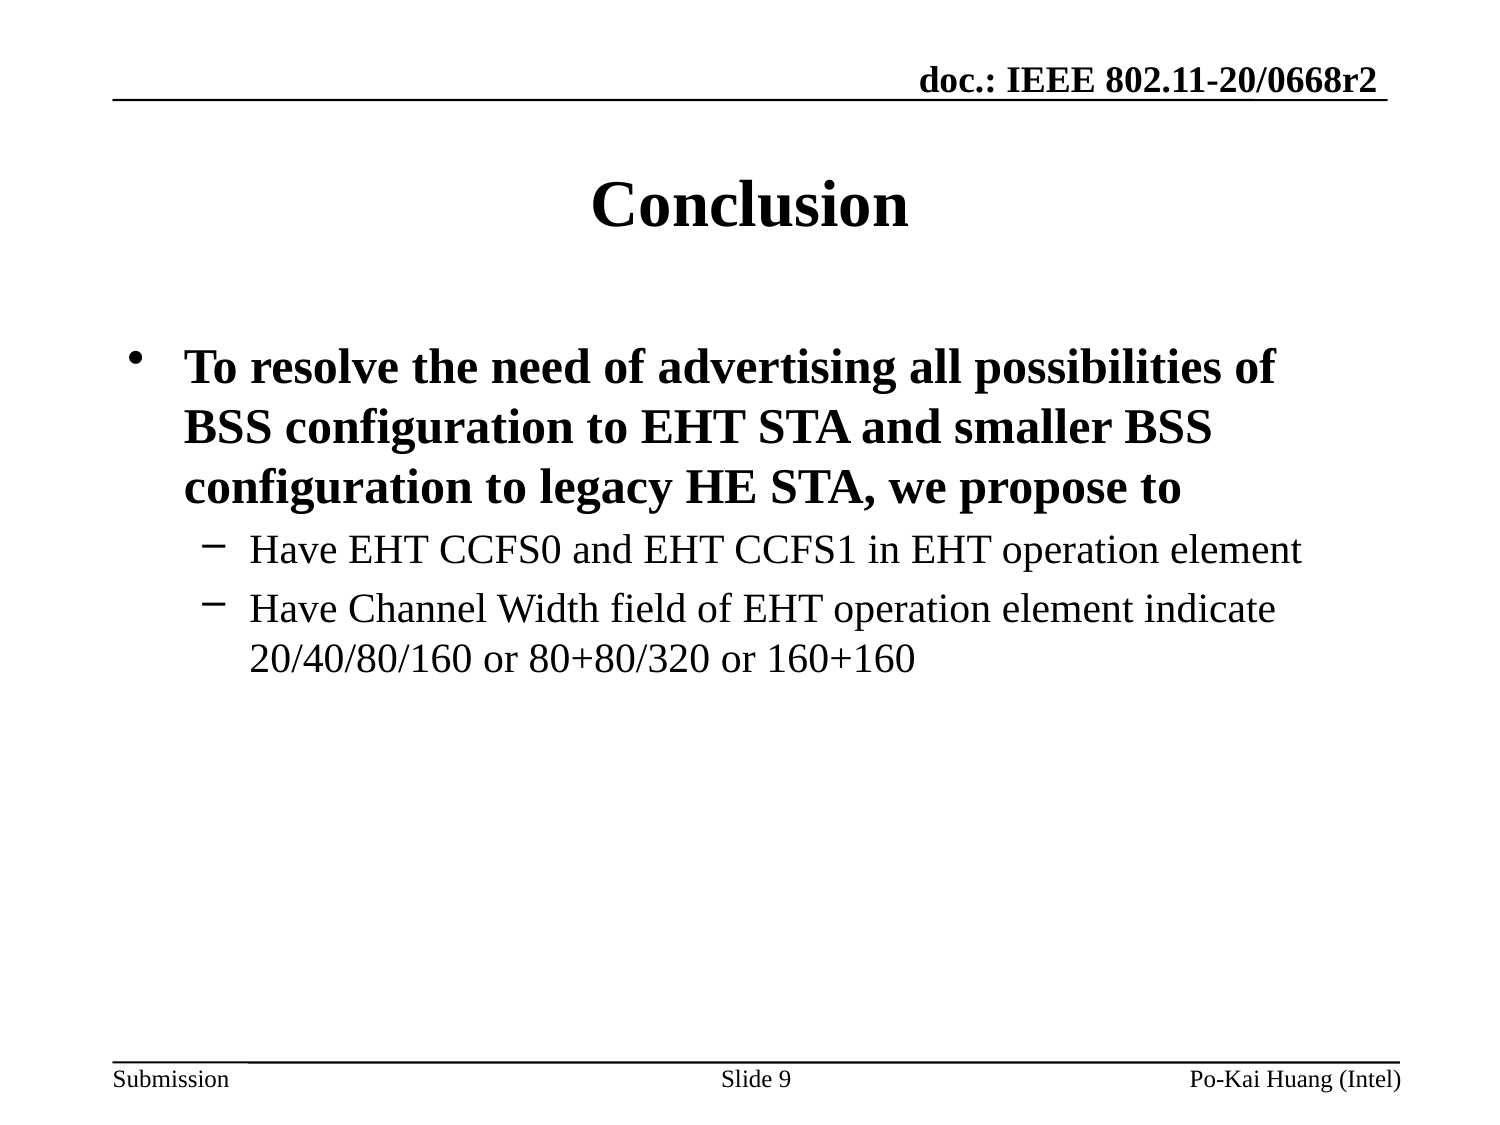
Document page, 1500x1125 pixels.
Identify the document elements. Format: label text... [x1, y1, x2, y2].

list To resolve the need of advertising all possibilities of BSS configuration to EHT STA and smaller BSS configuration to legacy HE STA, we propose to Have EHT CCFS0 and EHT CCFS1 in EHT operation element Have Channel Width field of EHT operation element indicate 20/40/80/160 or 80+80/320 or 160+160 [112, 326, 1388, 1002]
title Conclusion [112, 112, 1388, 288]
footer Po-Kai Huang (Intel) [1186, 1061, 1402, 1093]
slide_number Slide 9 [712, 1061, 800, 1093]
